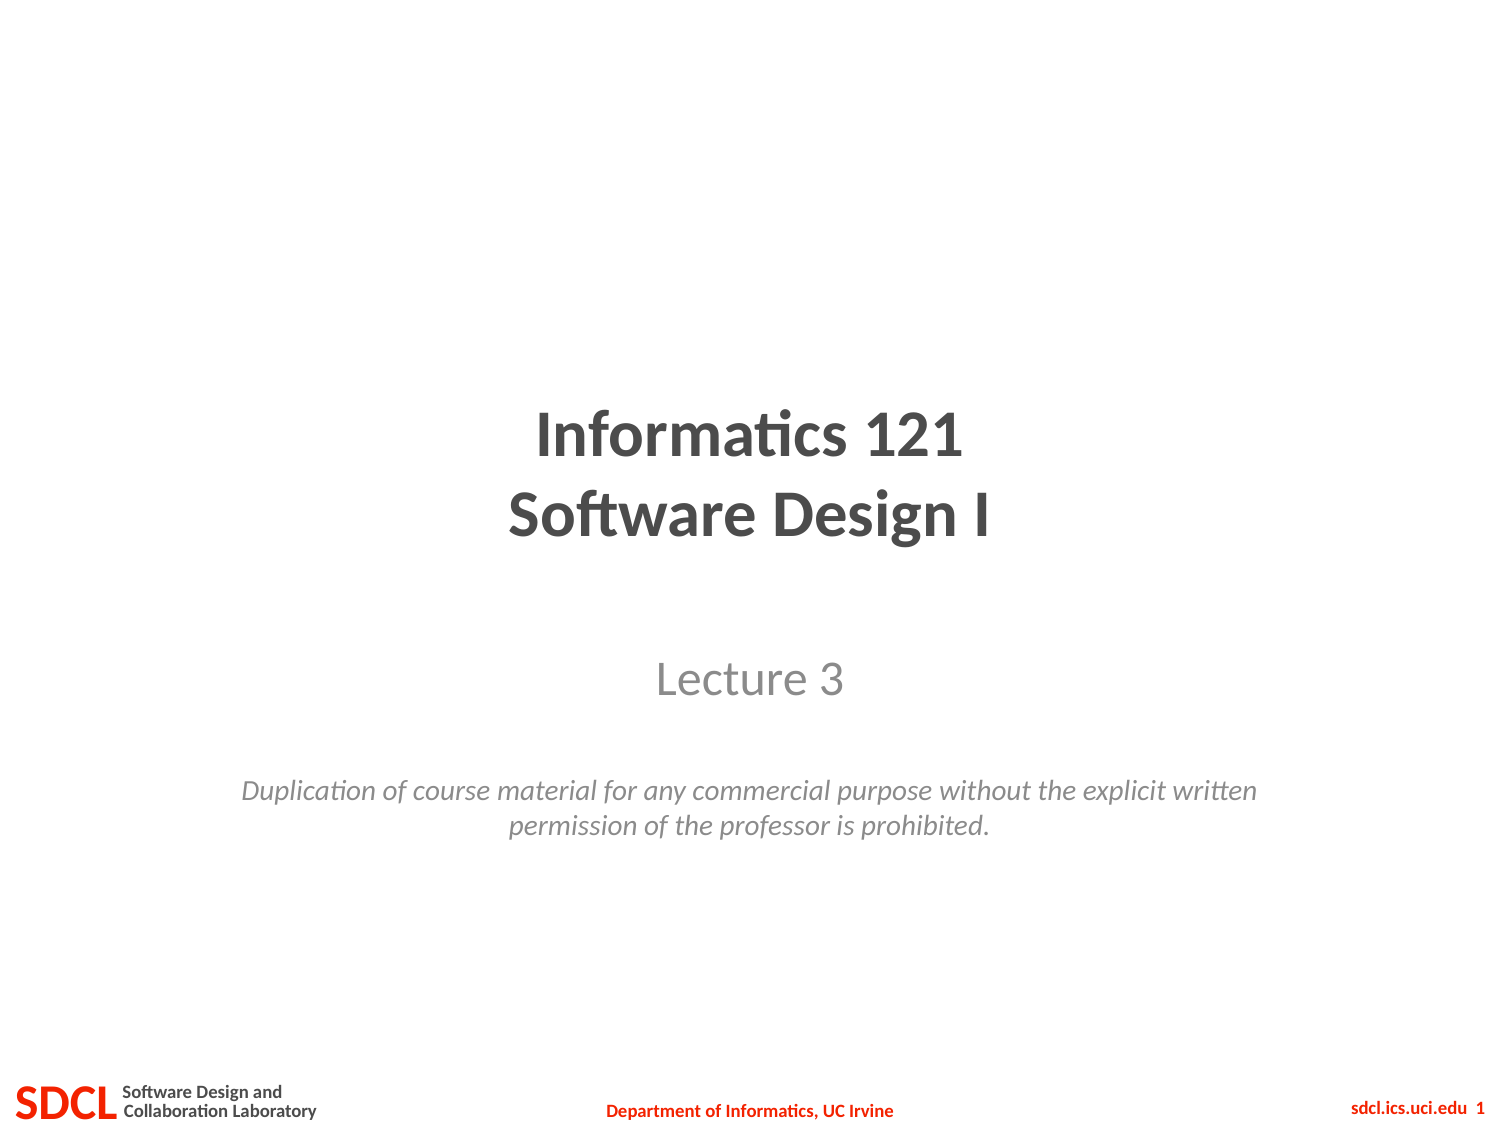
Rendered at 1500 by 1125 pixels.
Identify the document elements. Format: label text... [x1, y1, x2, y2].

subtitle Lecture 3 Duplication of course material for any commercial purpose without the explicit written permission of the professor is prohibited. [225, 637, 1275, 925]
title Informatics 121 Software Design I [112, 349, 1388, 591]
